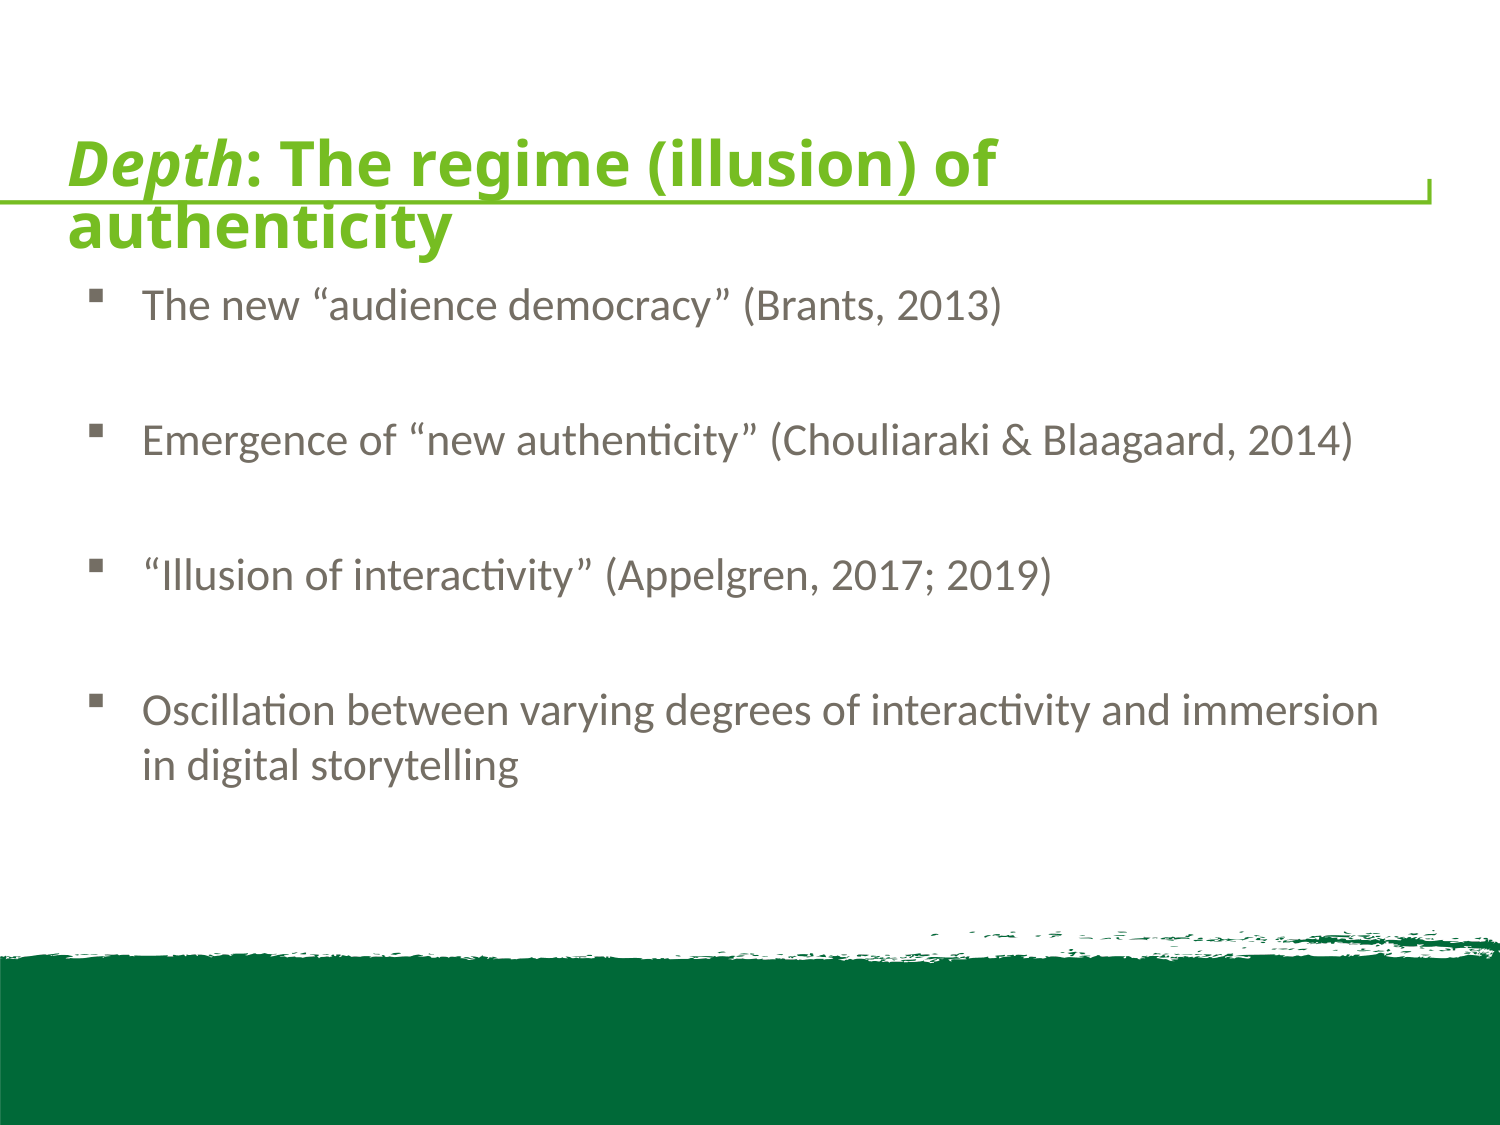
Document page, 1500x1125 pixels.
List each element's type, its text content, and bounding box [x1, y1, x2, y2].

title Depth: The regime (illusion) of authenticity [53, 66, 1430, 220]
picture [0, 163, 1441, 222]
list The new “audience democracy” (Brants, 2013) Emergence of “new authenticity” (Chouliaraki & Blaagaard, 2014) “Illusion of interactivity” (Appelgren, 2017; 2019) Oscillation between varying degrees of interactivity and immersion in digital storytelling [70, 267, 1430, 880]
picture [0, 930, 1500, 1125]
